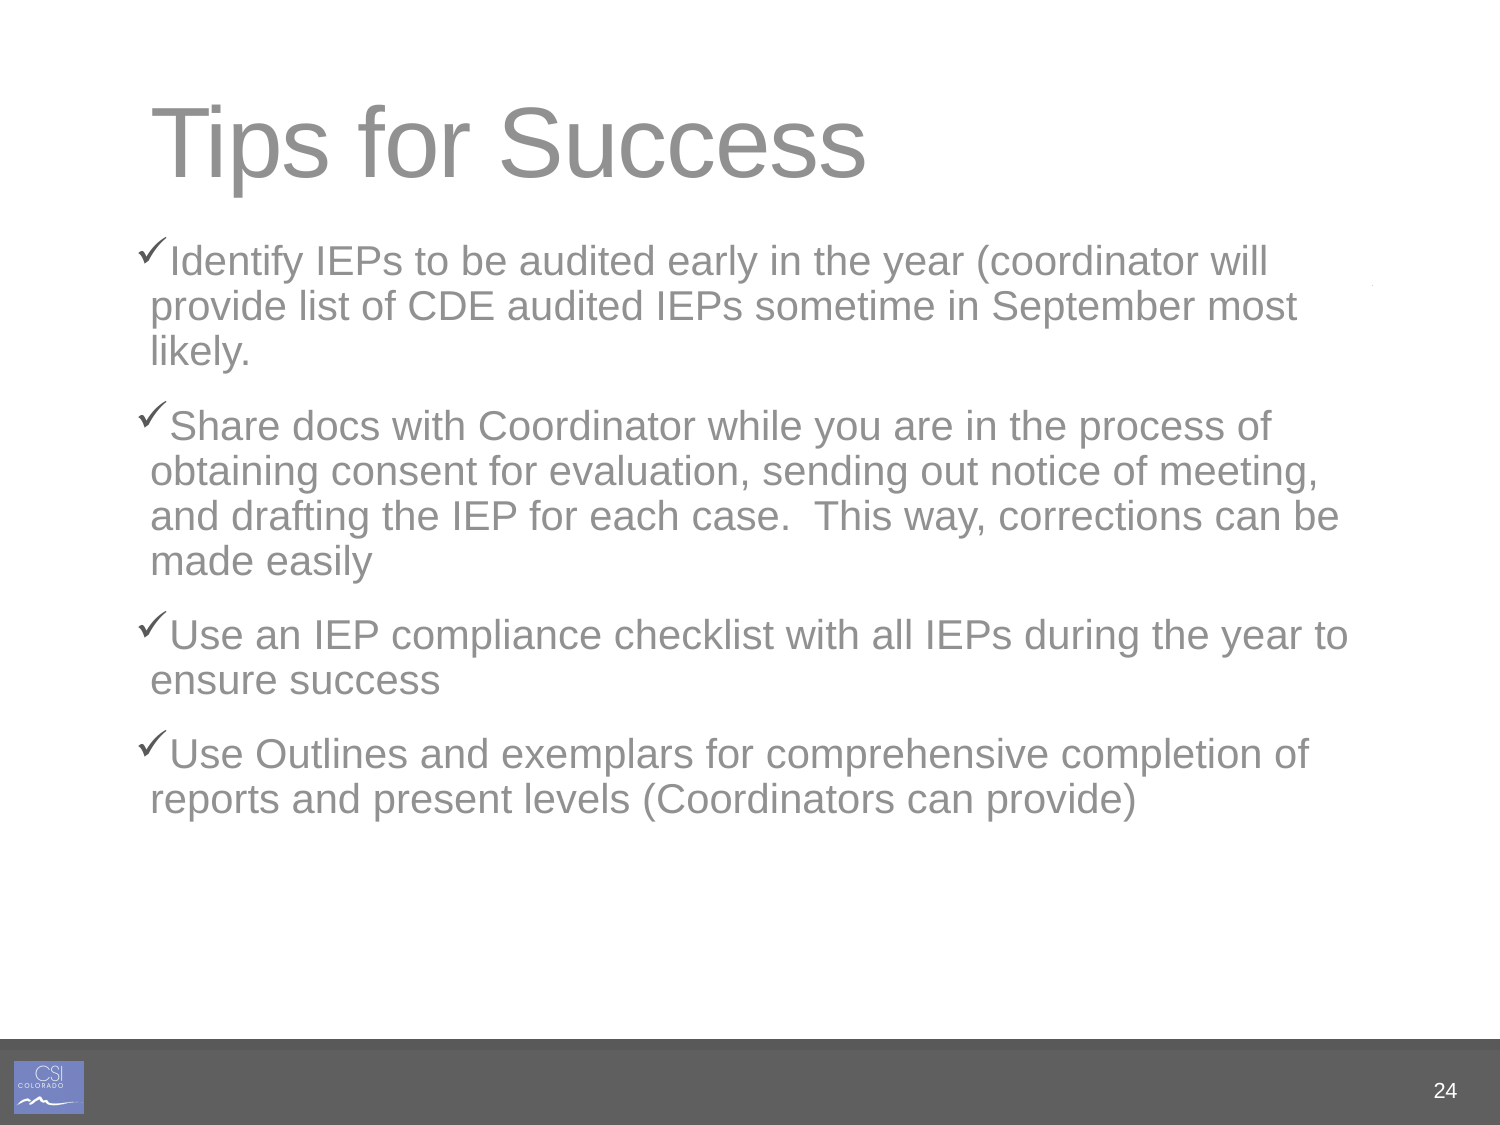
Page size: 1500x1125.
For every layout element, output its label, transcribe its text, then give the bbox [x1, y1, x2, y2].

slide_number 24 [1311, 1059, 1473, 1120]
list Identify IEPs to be audited early in the year (coordinator will provide list of CDE audited IEPs sometime in September most likely. Share docs with Coordinator while you are in the process of obtaining consent for evaluation, sending out notice of meeting, and drafting the IEP for each case. This way, corrections can be made easily Use an IEP compliance checklist with all IEPs during the year to ensure success Use Outlines and exemplars for comprehensive completion of reports and present levels (Coordinators can provide) [135, 232, 1373, 1018]
title Tips for Success [135, 47, 1373, 206]
picture [14, 1061, 84, 1114]
